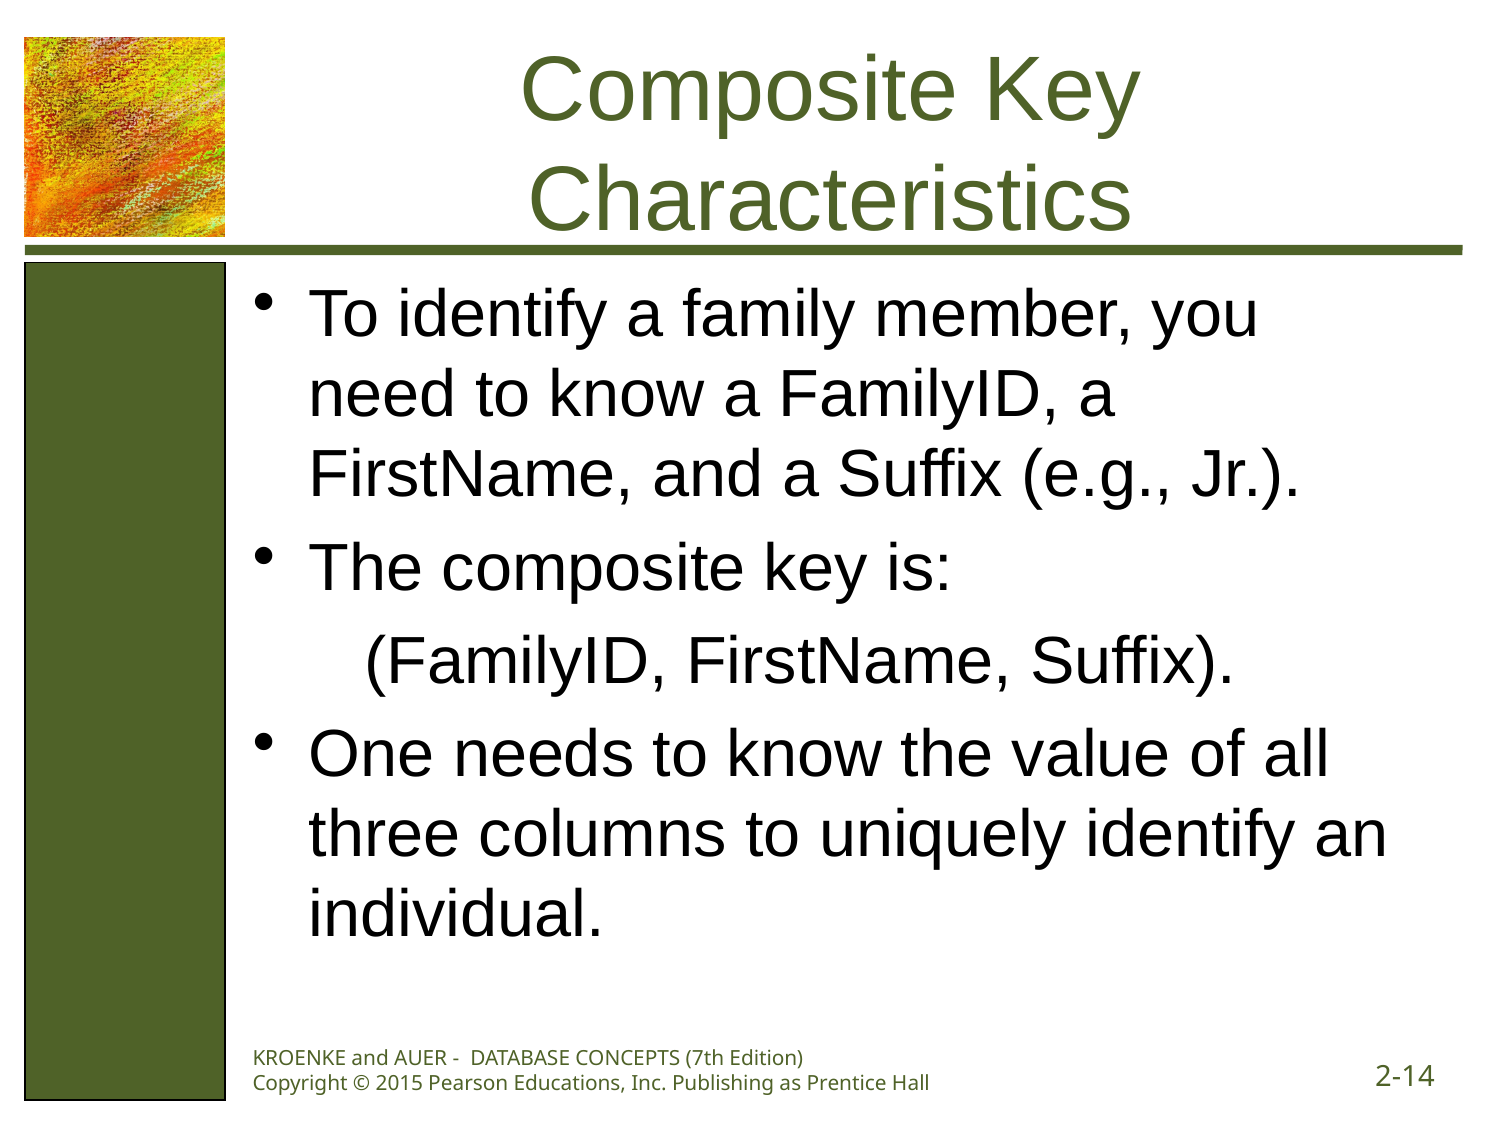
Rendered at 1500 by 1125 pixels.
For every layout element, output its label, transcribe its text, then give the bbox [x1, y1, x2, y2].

title Composite Key Characteristics [237, 44, 1426, 233]
picture [24, 37, 225, 237]
slide_number 2-14 [1287, 1049, 1451, 1103]
footer KROENKE and AUER - DATABASE CONCEPTS (7th Edition) Copyright © 2015 Pearson Educations, Inc. Publishing as Prentice Hall [237, 1037, 1088, 1104]
list To identify a family member, you need to know a FamilyID, a FirstName, and a Suffix (e.g., Jr.). The composite key is: (FamilyID, FirstName, Suffix). One needs to know the value of all three columns to uniquely identify an individual. [237, 262, 1426, 1026]
